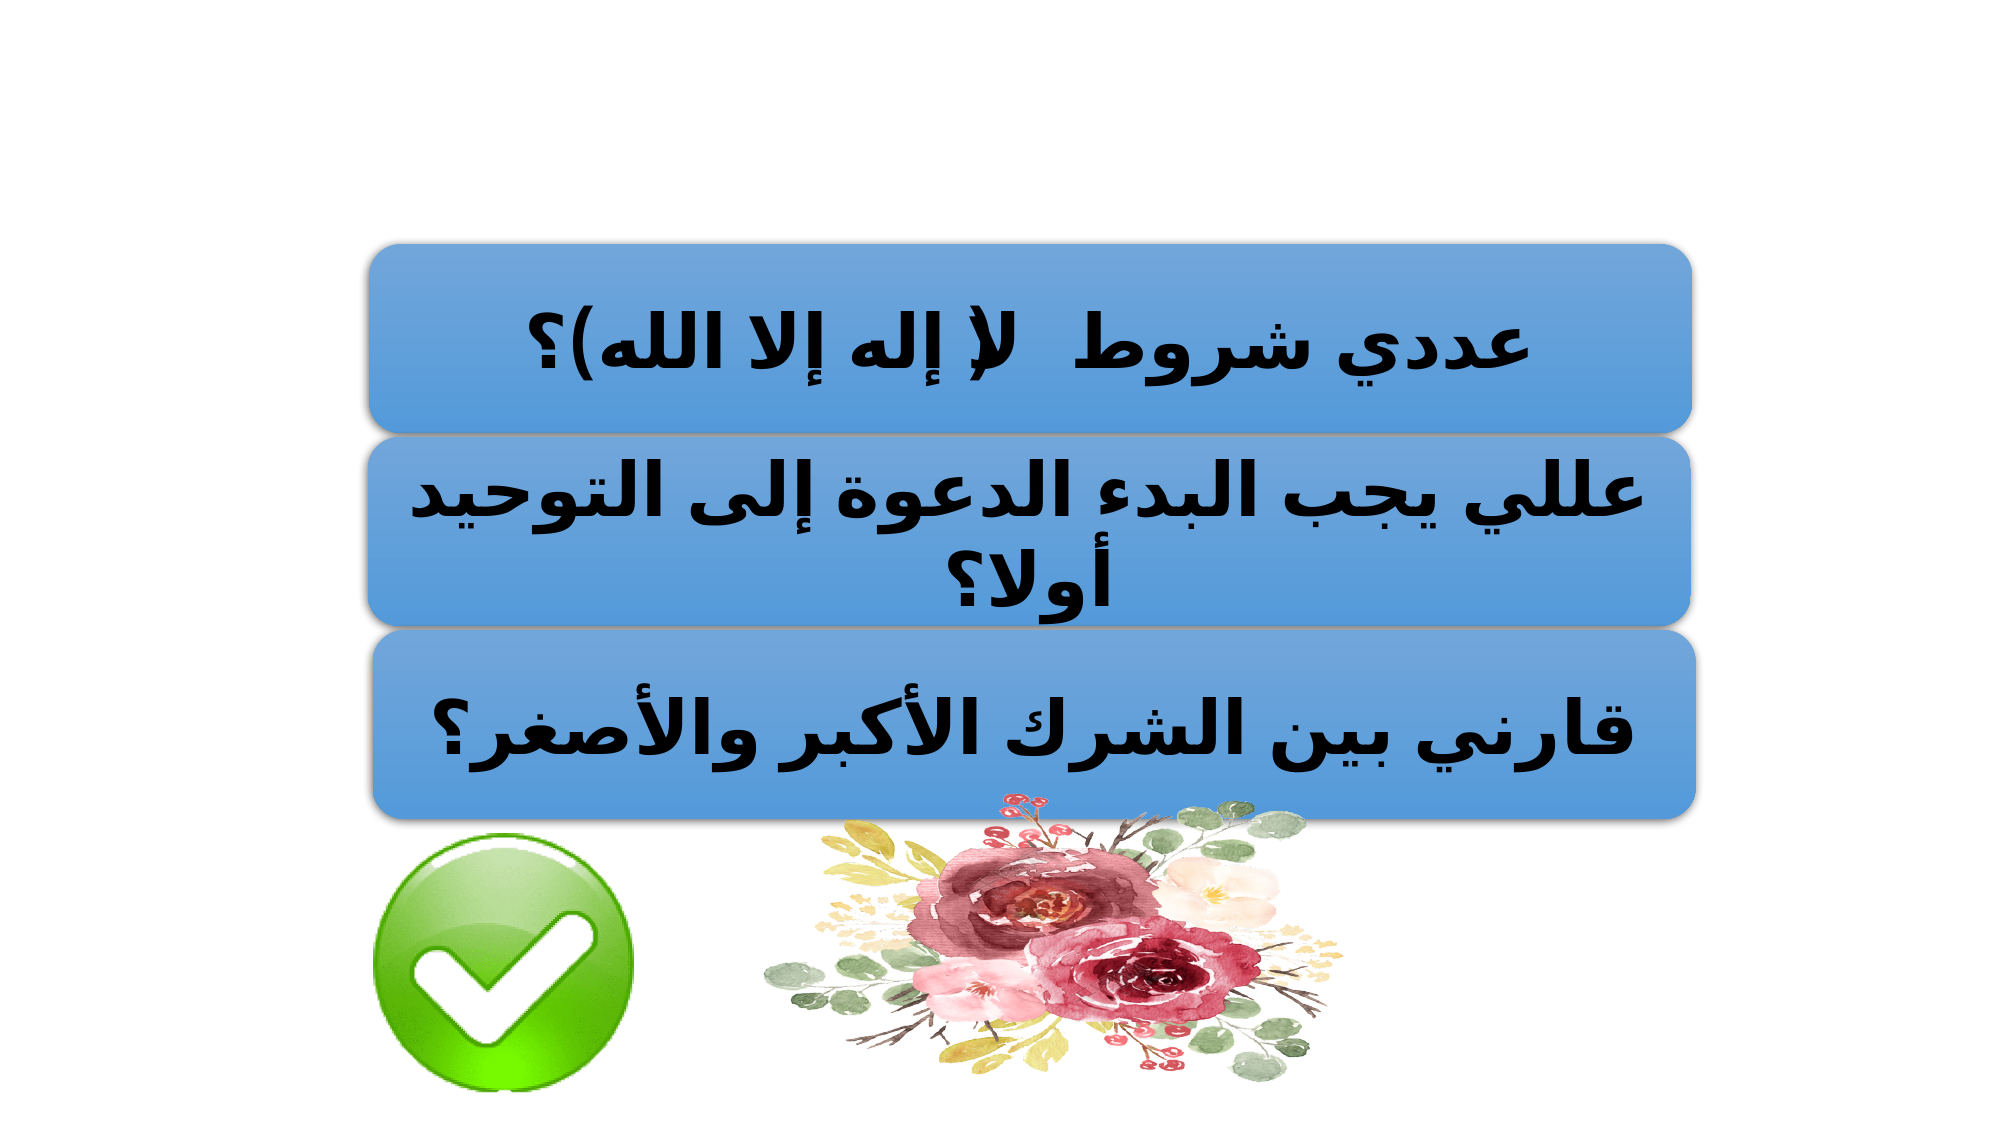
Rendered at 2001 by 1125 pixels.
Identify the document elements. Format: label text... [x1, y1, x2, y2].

picture [373, 833, 634, 1094]
text_box عددي شروط (لا إله إلا الله)؟ [369, 243, 1693, 433]
text_box قارني بين الشرك الأكبر والأصغر؟ [372, 629, 1696, 819]
picture [740, 766, 1390, 1094]
text_box عللي يجب البدء الدعوة إلى التوحيد أولا؟ [367, 436, 1691, 626]
